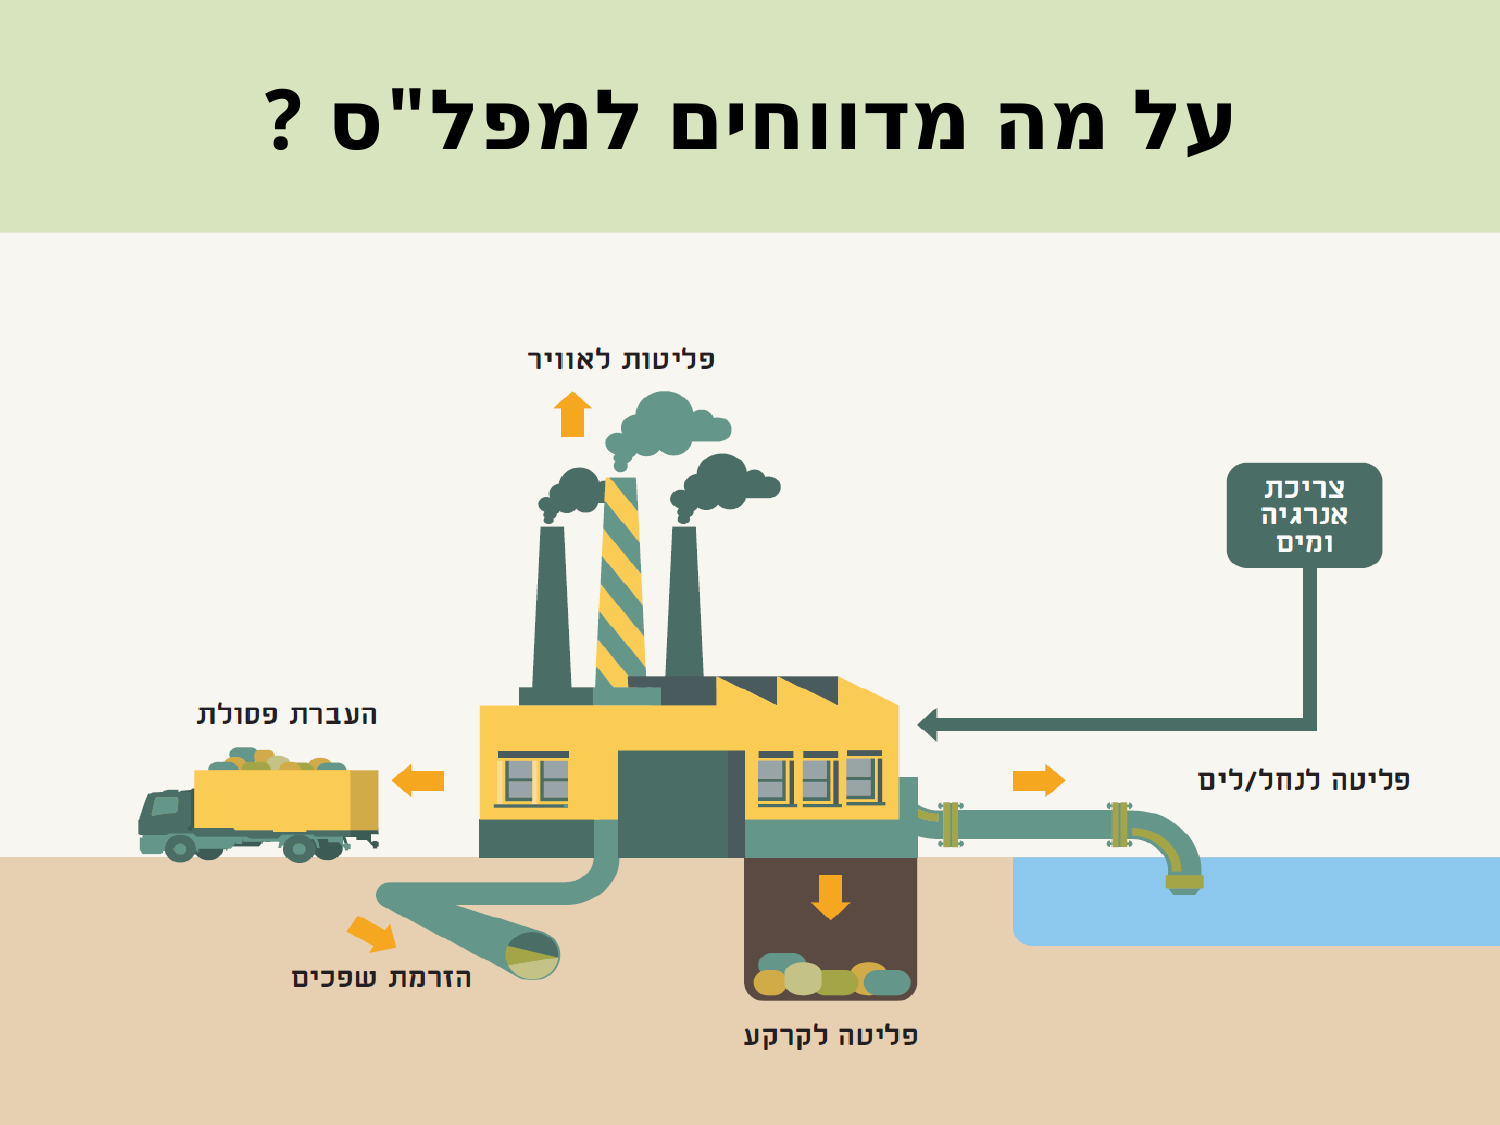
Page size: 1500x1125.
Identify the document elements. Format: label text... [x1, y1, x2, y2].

title על מה מדווחים למפל"ס ? [0, 0, 1500, 231]
picture [0, 231, 1500, 1125]
